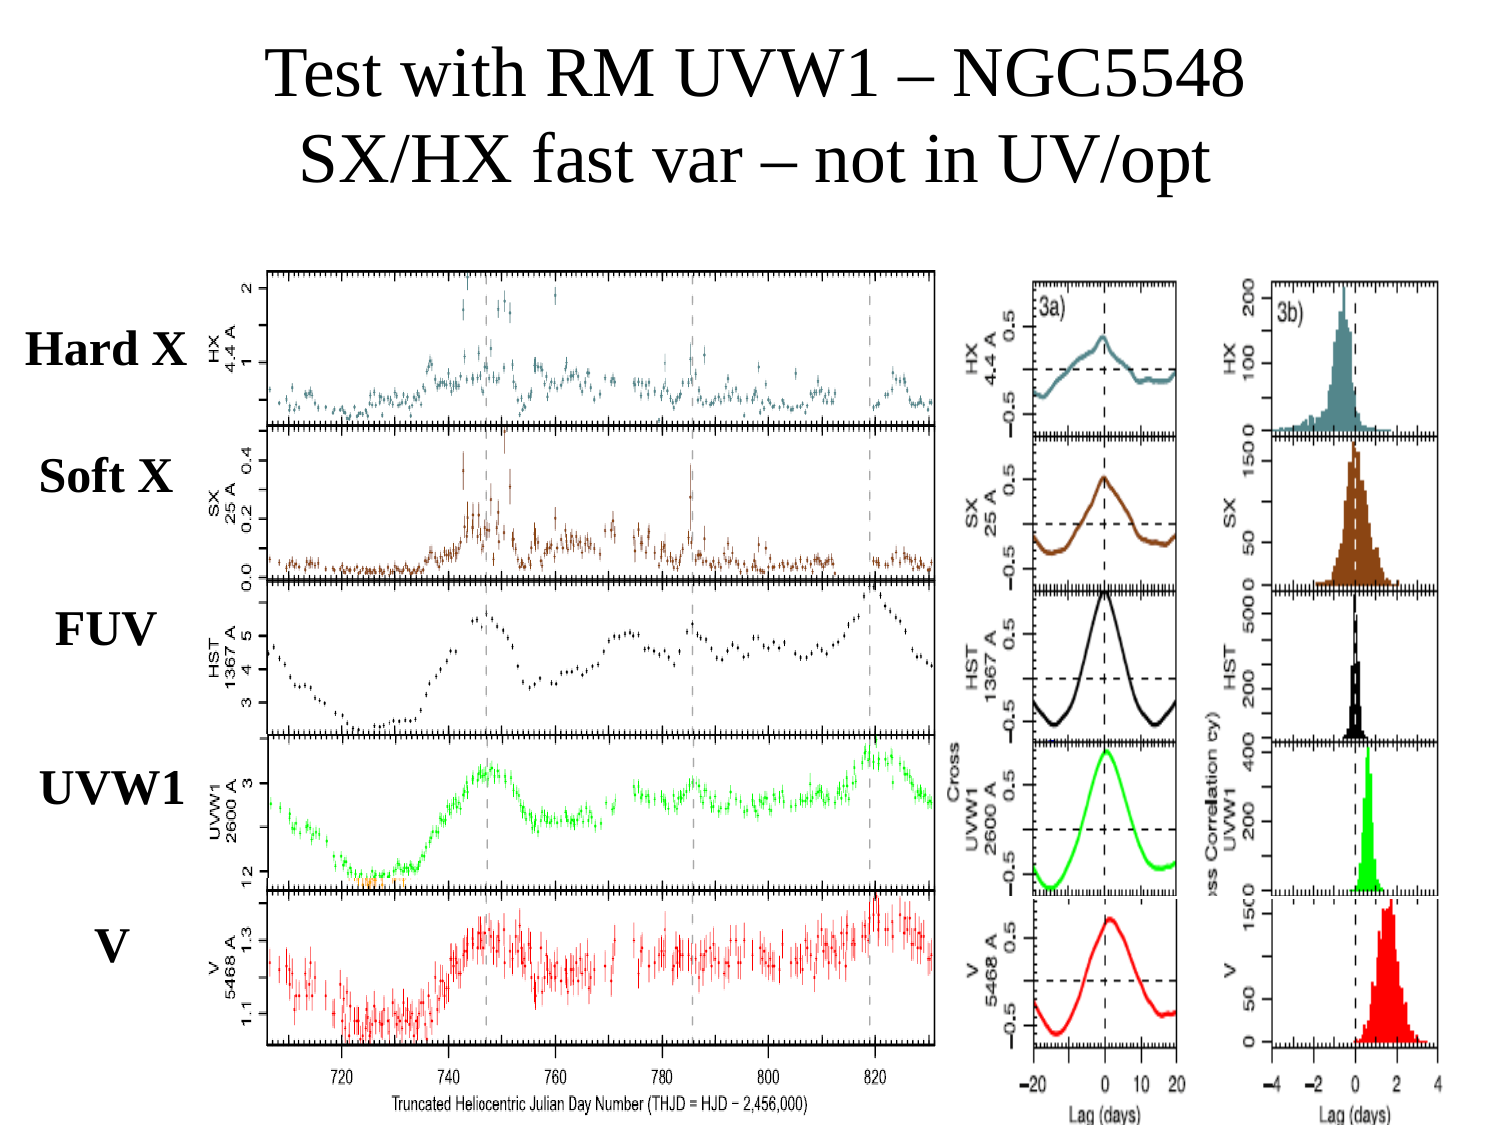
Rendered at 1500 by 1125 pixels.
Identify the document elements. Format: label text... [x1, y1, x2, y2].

text_box Soft X [0, 435, 201, 510]
text_box Hard X [0, 307, 201, 383]
text_box V [0, 905, 201, 980]
text_box UVW1 [0, 747, 201, 823]
title Test with RM UVW1 – NGC5548 SX/HX fast var – not in UV/opt [0, 17, 1500, 205]
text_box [206, 256, 943, 1121]
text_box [938, 262, 1457, 1125]
text_box FUV [0, 587, 201, 663]
